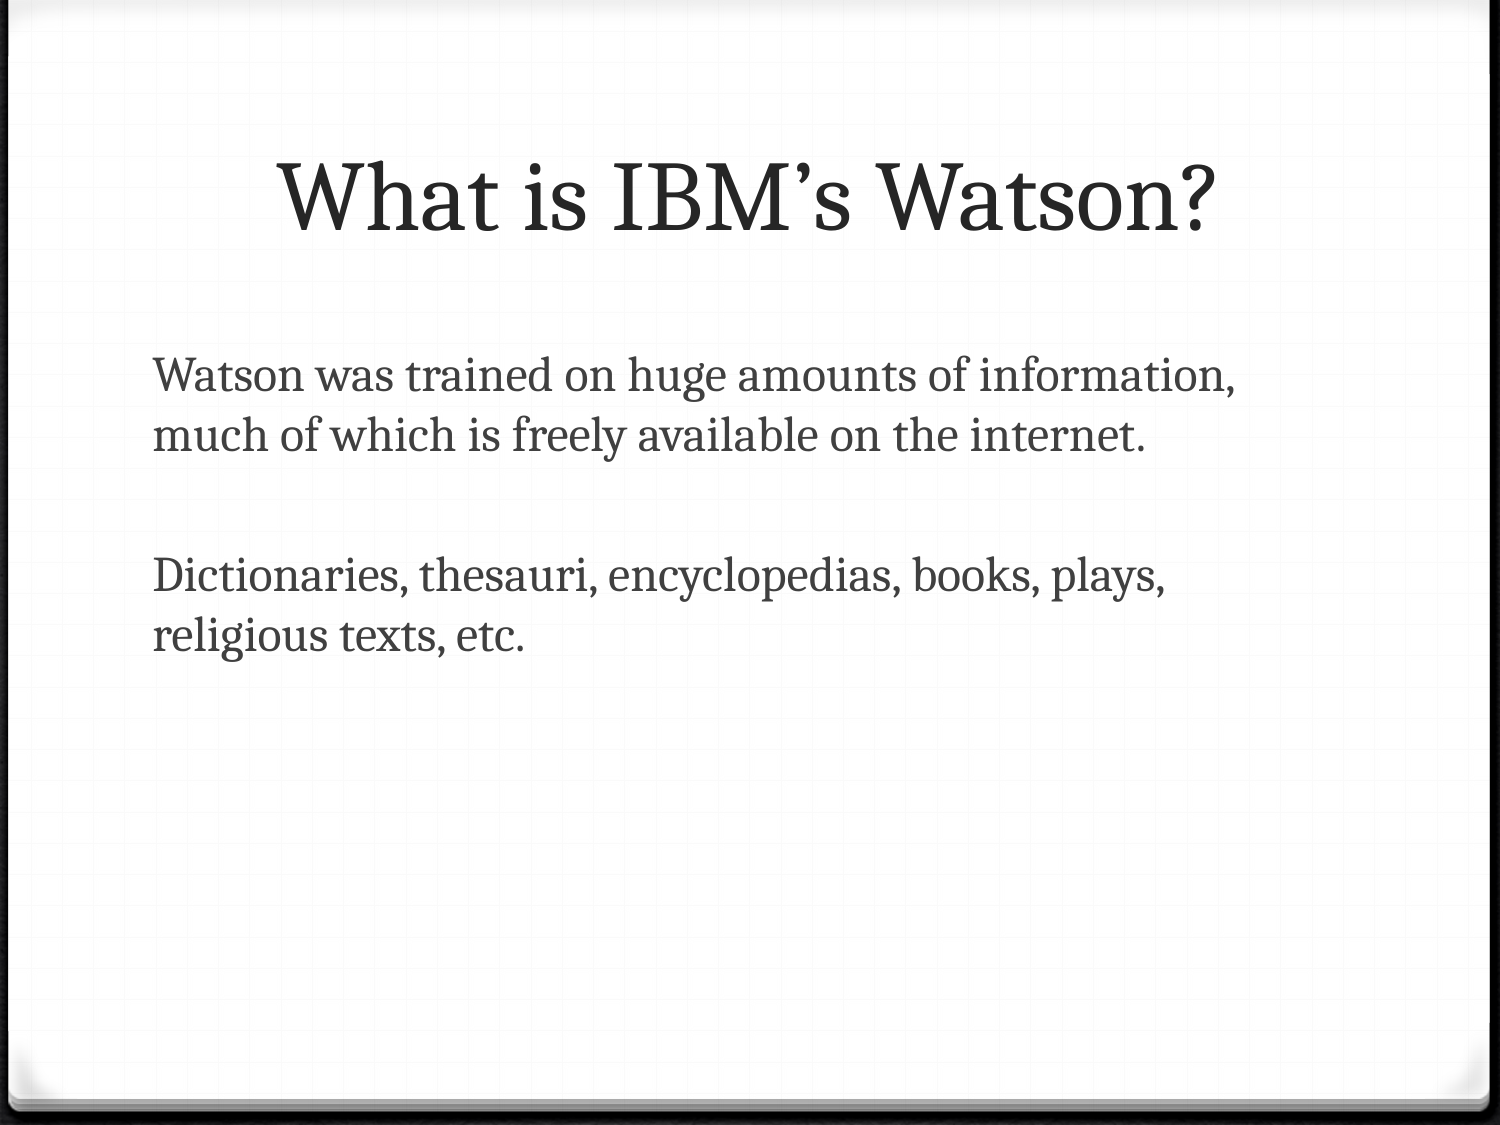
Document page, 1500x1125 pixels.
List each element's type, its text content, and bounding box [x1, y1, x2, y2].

title What is IBM’s Watson? [90, 71, 1410, 309]
list Watson was trained on huge amounts of information, much of which is freely available on the internet. Dictionaries, thesauri, encyclopedias, books, plays, religious texts, etc. [137, 334, 1363, 983]
picture [0, 0, 1500, 1125]
